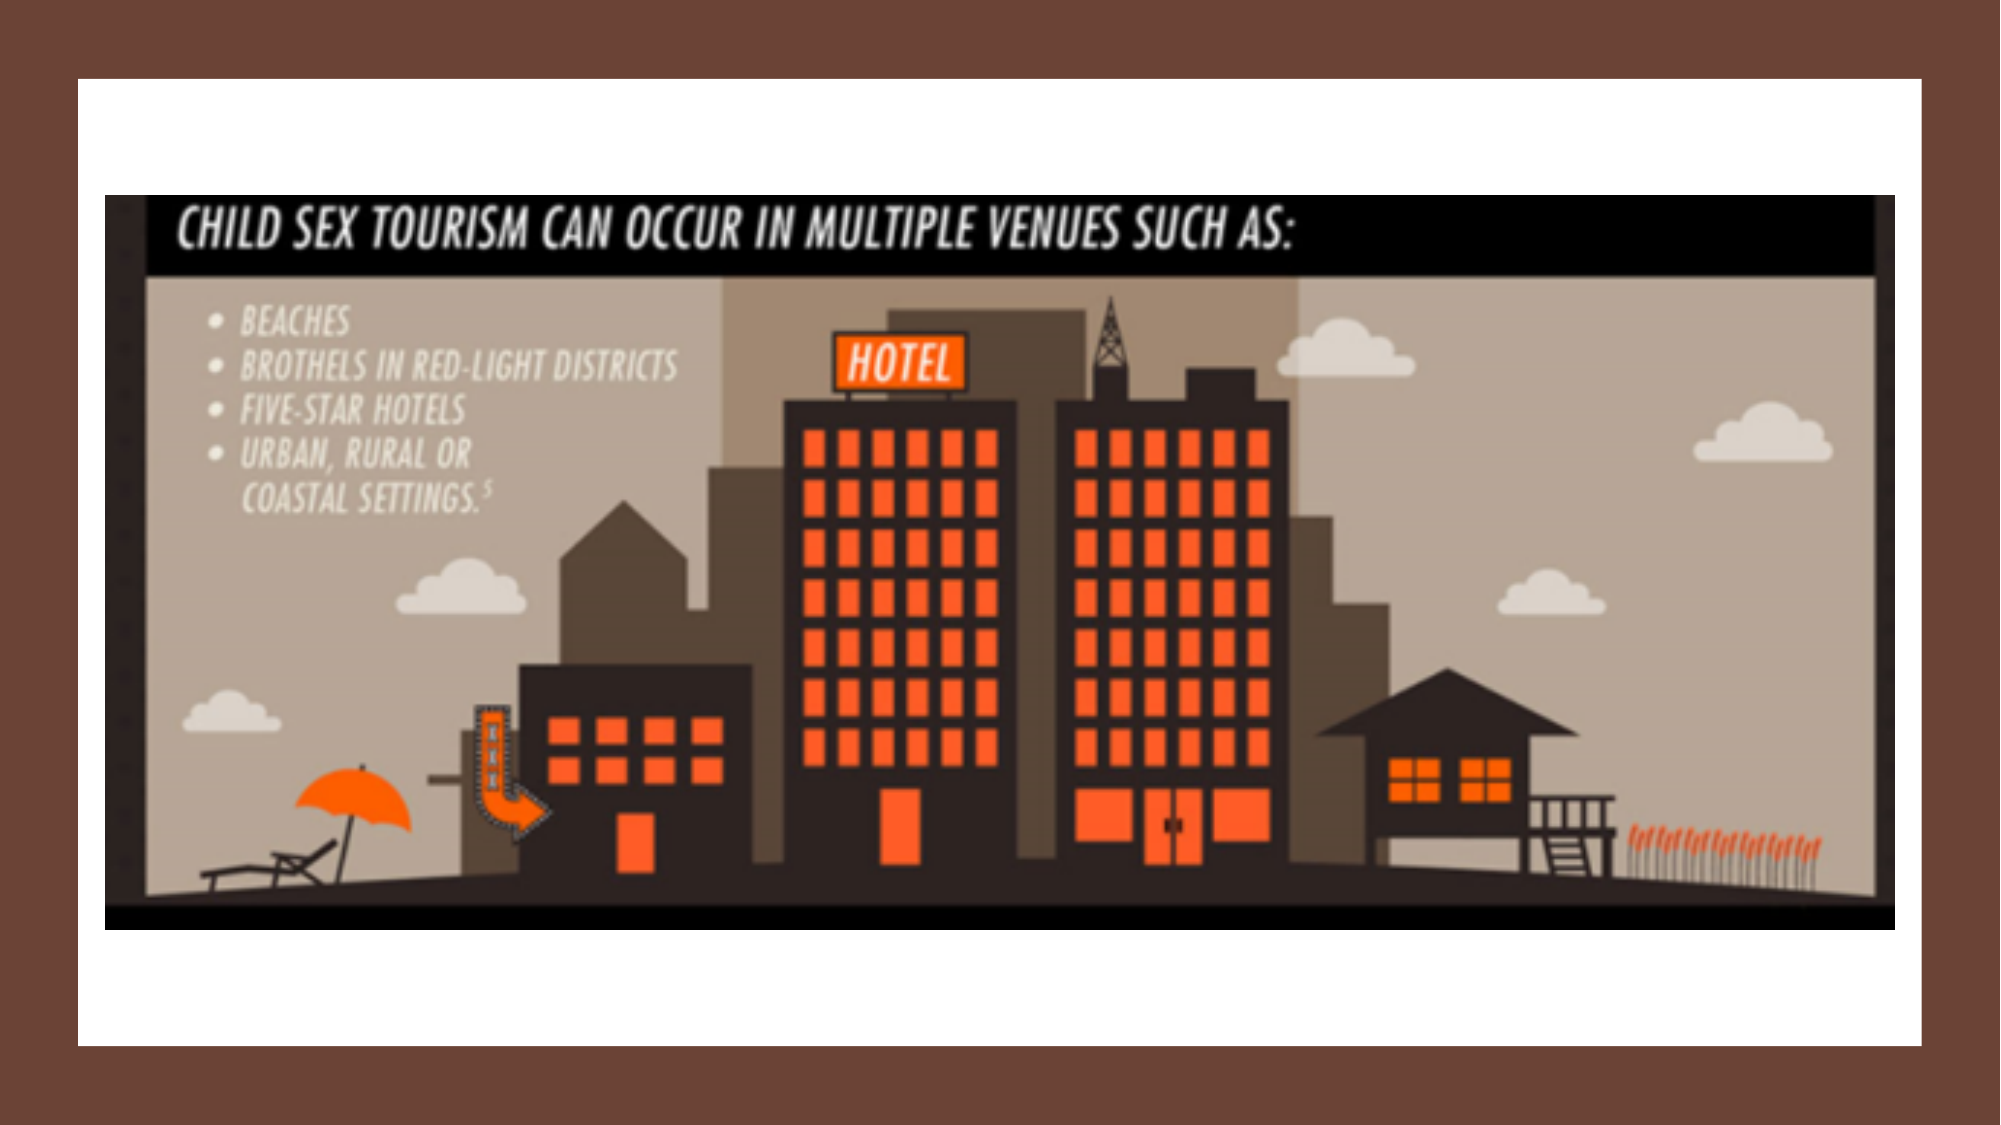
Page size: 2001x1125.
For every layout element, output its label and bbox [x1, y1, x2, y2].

text_box [0, 0, 2000, 1125]
text_box [77, 78, 1923, 1047]
list [105, 195, 1895, 930]
